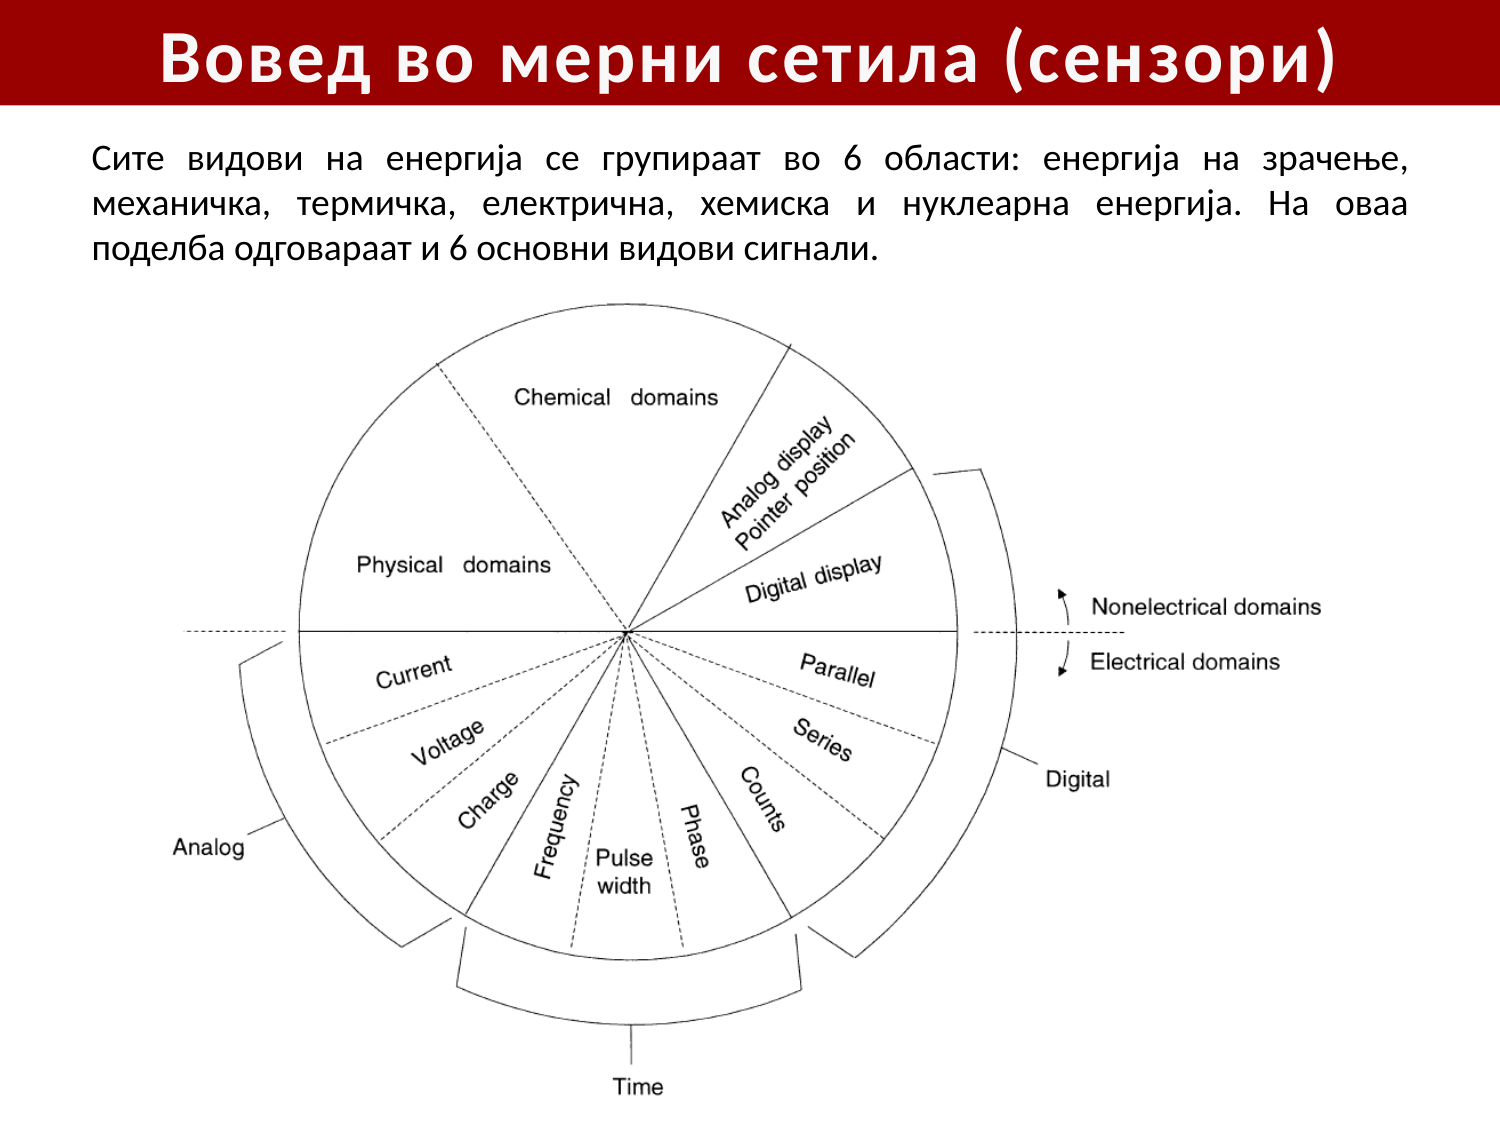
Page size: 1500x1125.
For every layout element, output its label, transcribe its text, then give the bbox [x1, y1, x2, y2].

title Вовед во мерни сетила (сензори) [0, 0, 1500, 106]
list Сите видови на енергија се групираат во 6 области: енергија на зрачење, механичка, термичка, електрична, хемиска и нуклеарна енергија. На оваа поделба одговараат и 6 основни видови сигнали. [76, 125, 1426, 1036]
picture [147, 275, 1329, 1107]
